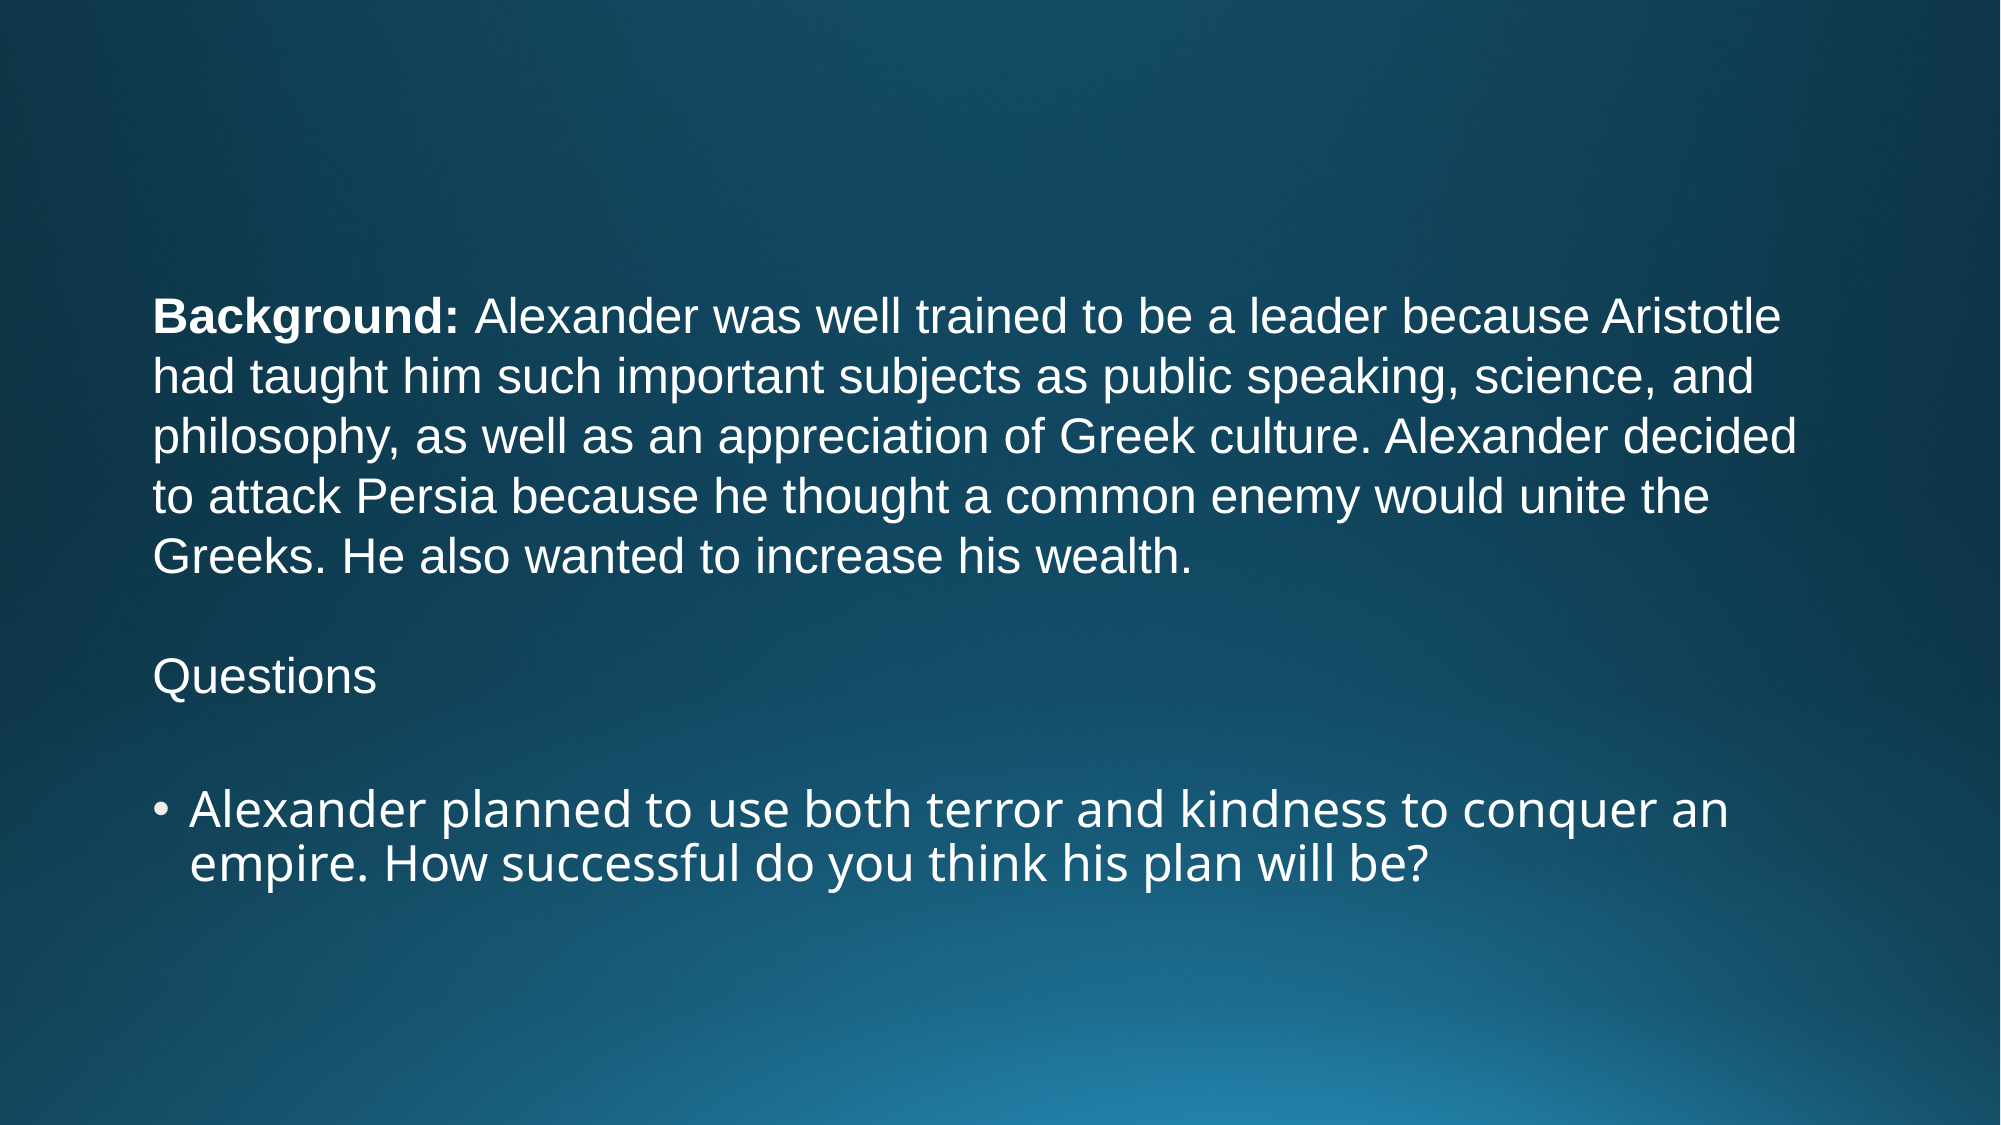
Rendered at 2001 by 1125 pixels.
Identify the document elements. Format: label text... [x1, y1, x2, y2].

picture [0, 0, 2001, 1125]
list Background: Alexander was well trained to be a leader because Aristotle had taught him such important subjects as public speaking, science, and philosophy, as well as an appreciation of Greek culture. Alexander decided to attack Persia because he thought a common enemy would unite the Greeks. He also wanted to increase his wealth. Questions Alexander planned to use both terror and kindness to conquer an empire. How successful do you think his plan will be? [137, 275, 1863, 1020]
